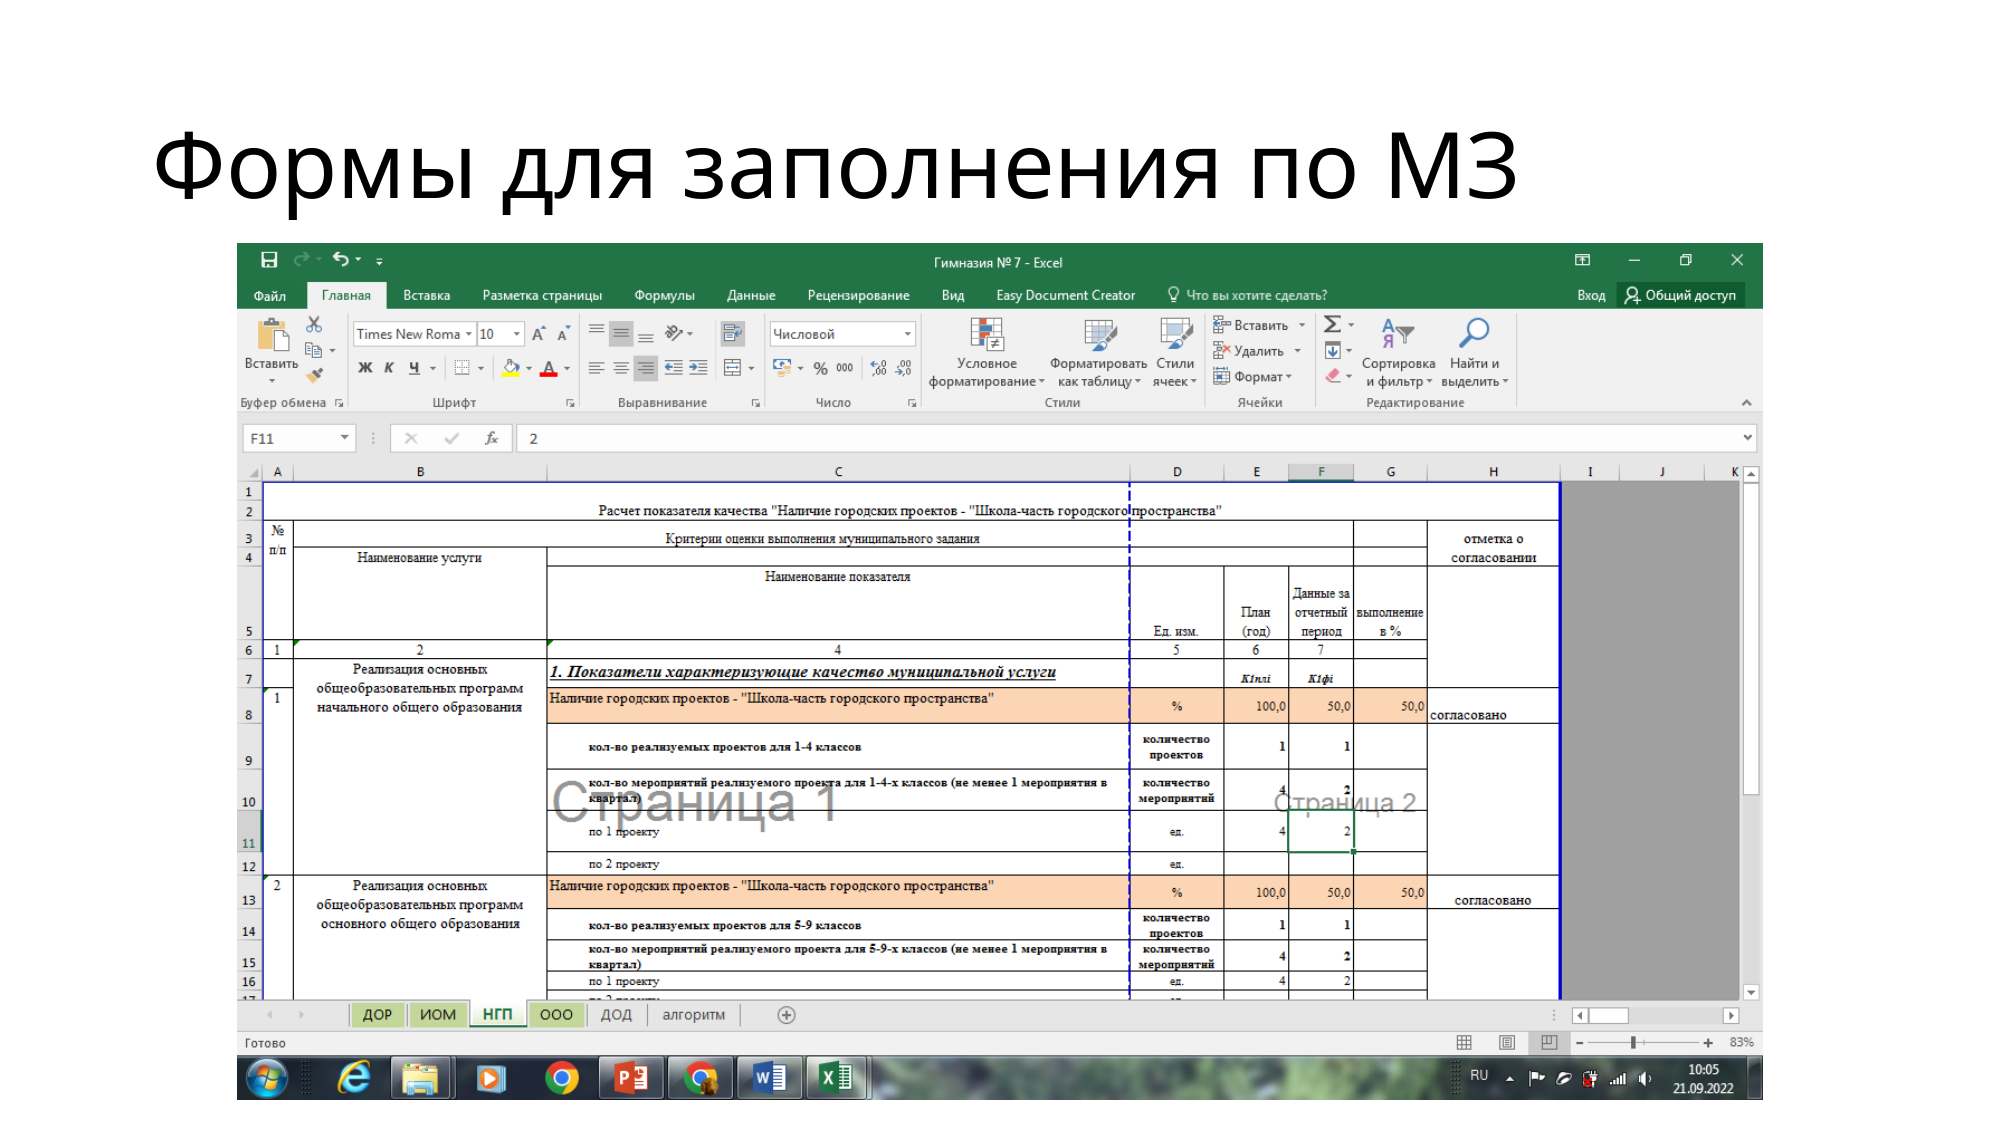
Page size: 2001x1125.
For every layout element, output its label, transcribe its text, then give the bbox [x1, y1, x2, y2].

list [237, 242, 1763, 1100]
title Формы для заполнения по МЗ [137, 59, 1863, 278]
